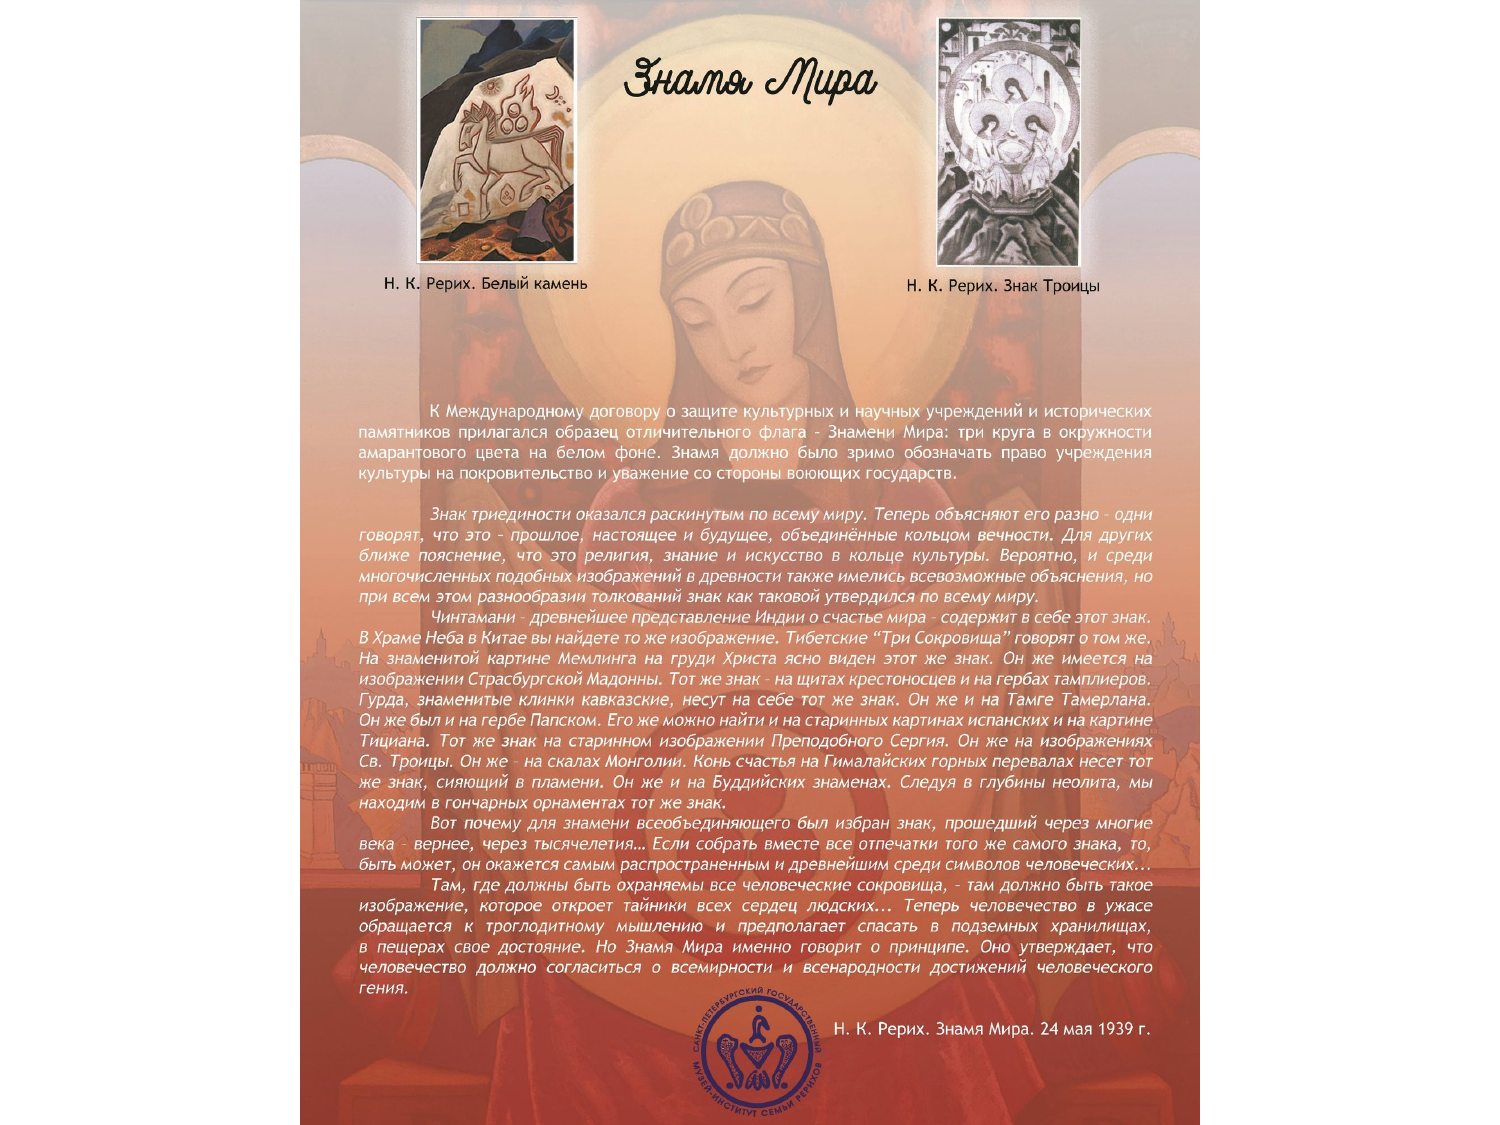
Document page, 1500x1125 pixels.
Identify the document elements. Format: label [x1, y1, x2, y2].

picture [299, 0, 1200, 1125]
